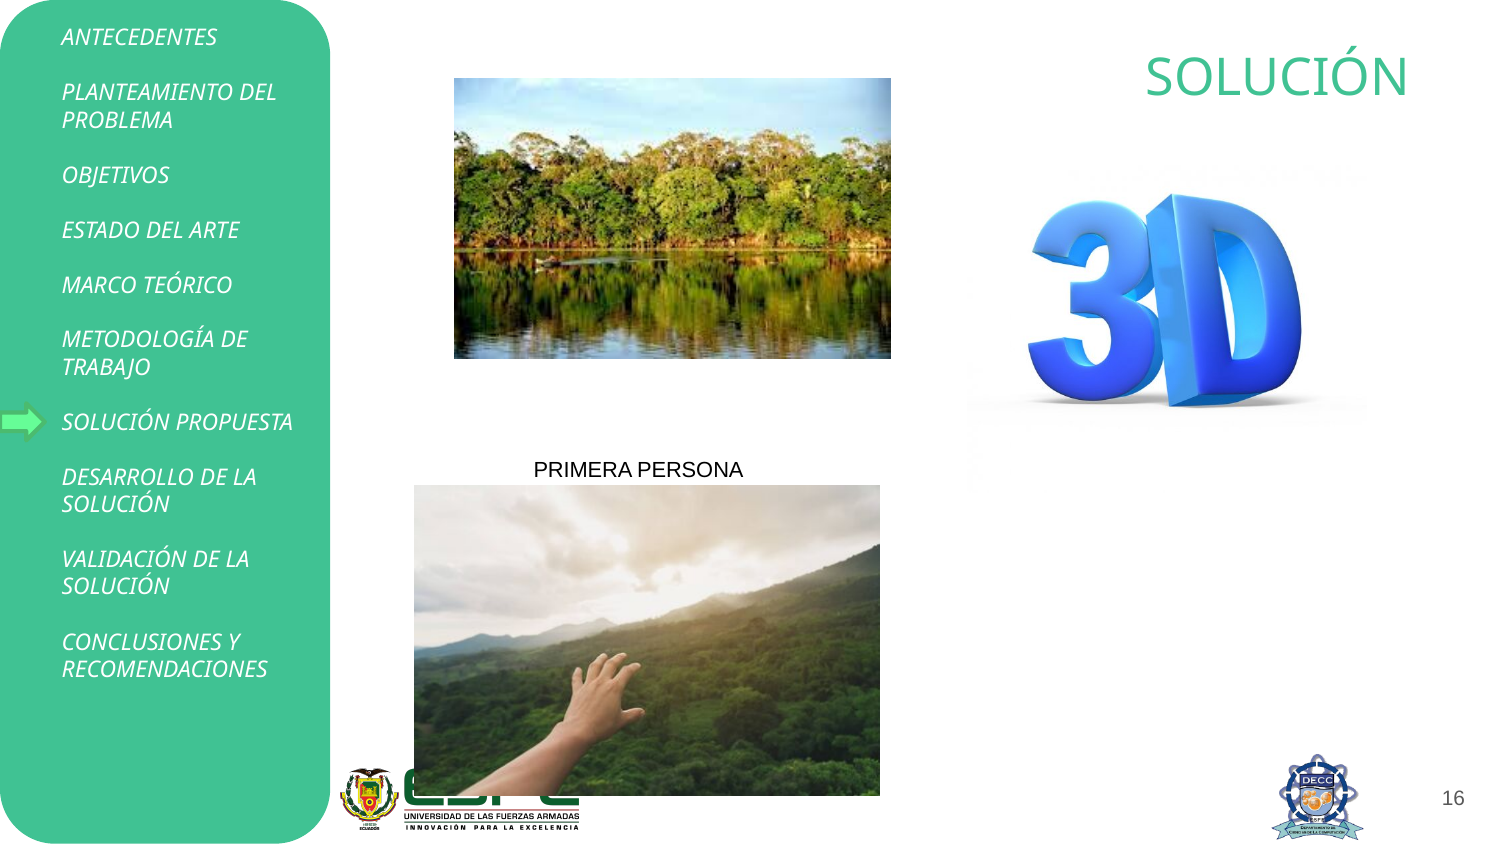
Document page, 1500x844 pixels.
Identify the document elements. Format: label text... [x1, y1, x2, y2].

picture [454, 78, 891, 359]
picture [1270, 749, 1365, 844]
picture [340, 485, 881, 830]
picture [967, 165, 1367, 494]
slide_number 16 [1389, 764, 1480, 830]
text_box [0, 401, 47, 443]
text_box PRIMERA PERSONA [518, 448, 808, 483]
title SOLUCIÓN [615, 28, 1425, 123]
